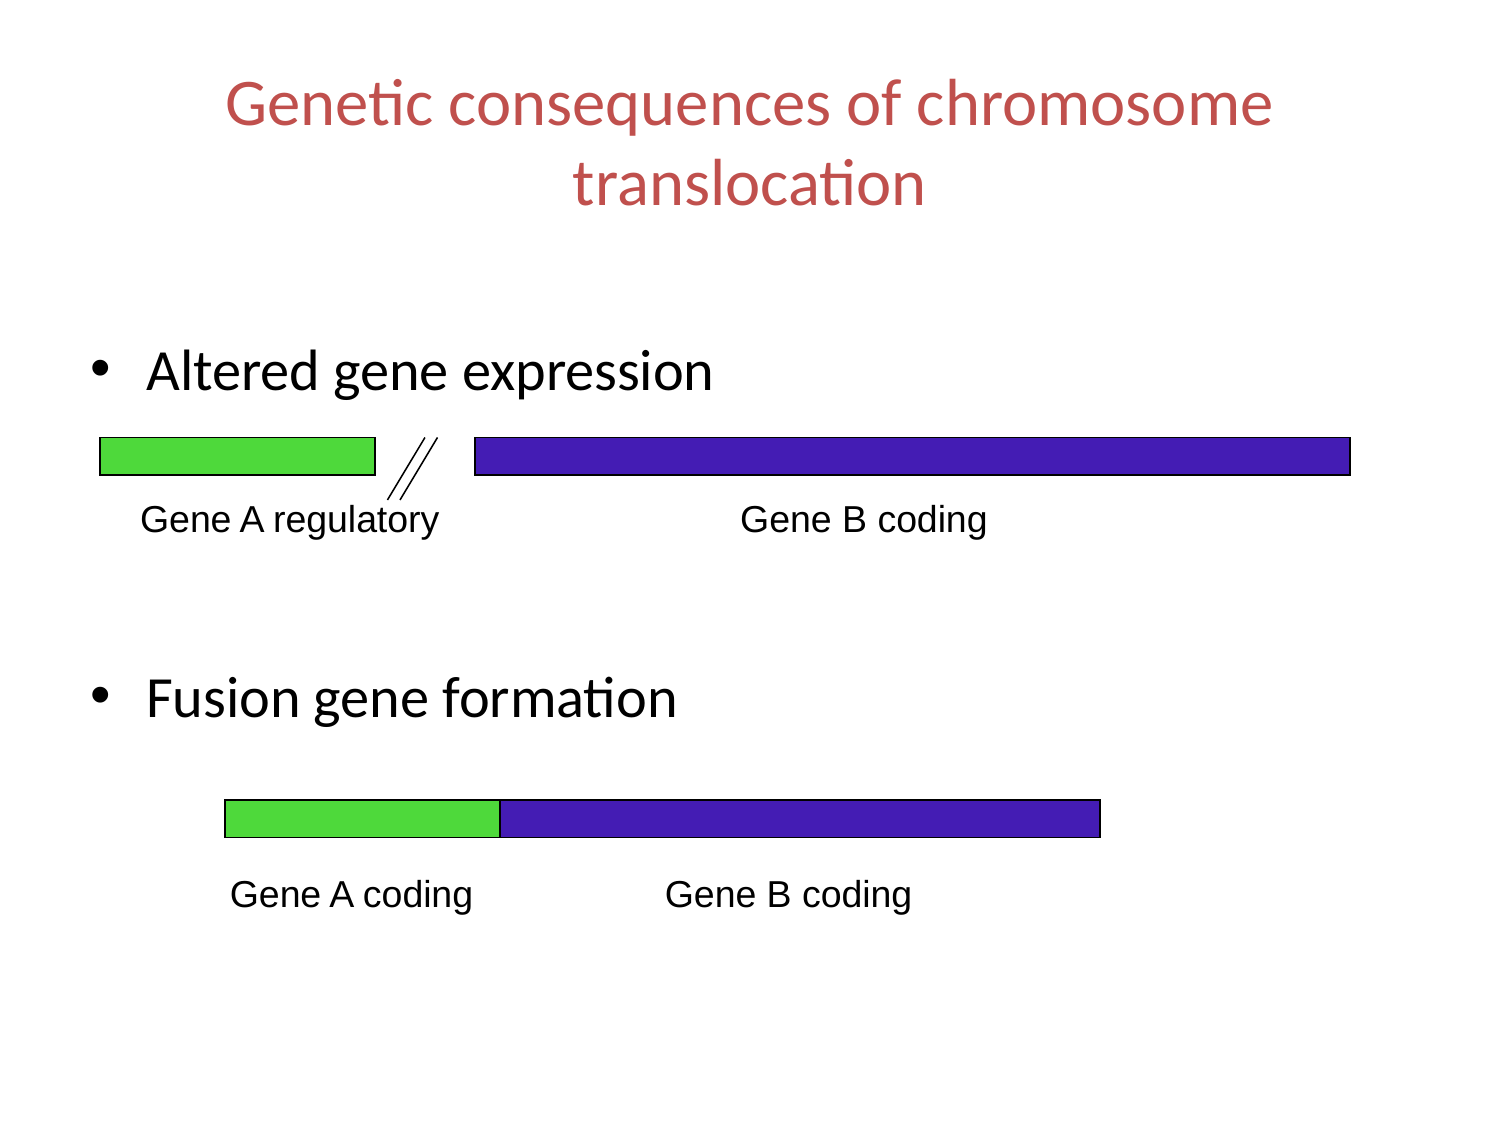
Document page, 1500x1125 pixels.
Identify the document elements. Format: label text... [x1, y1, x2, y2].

list Altered gene expression Fusion gene formation [75, 324, 1425, 1068]
text_box Gene B coding [725, 487, 1003, 548]
text_box Gene A coding [215, 862, 488, 923]
text_box Gene A regulatory [125, 487, 455, 548]
text_box [99, 437, 375, 475]
text_box [500, 800, 1100, 838]
text_box [225, 800, 500, 838]
title Genetic consequences of chromosome translocation [75, 45, 1425, 233]
text_box [474, 437, 1350, 475]
text_box Gene B coding [649, 862, 1100, 923]
